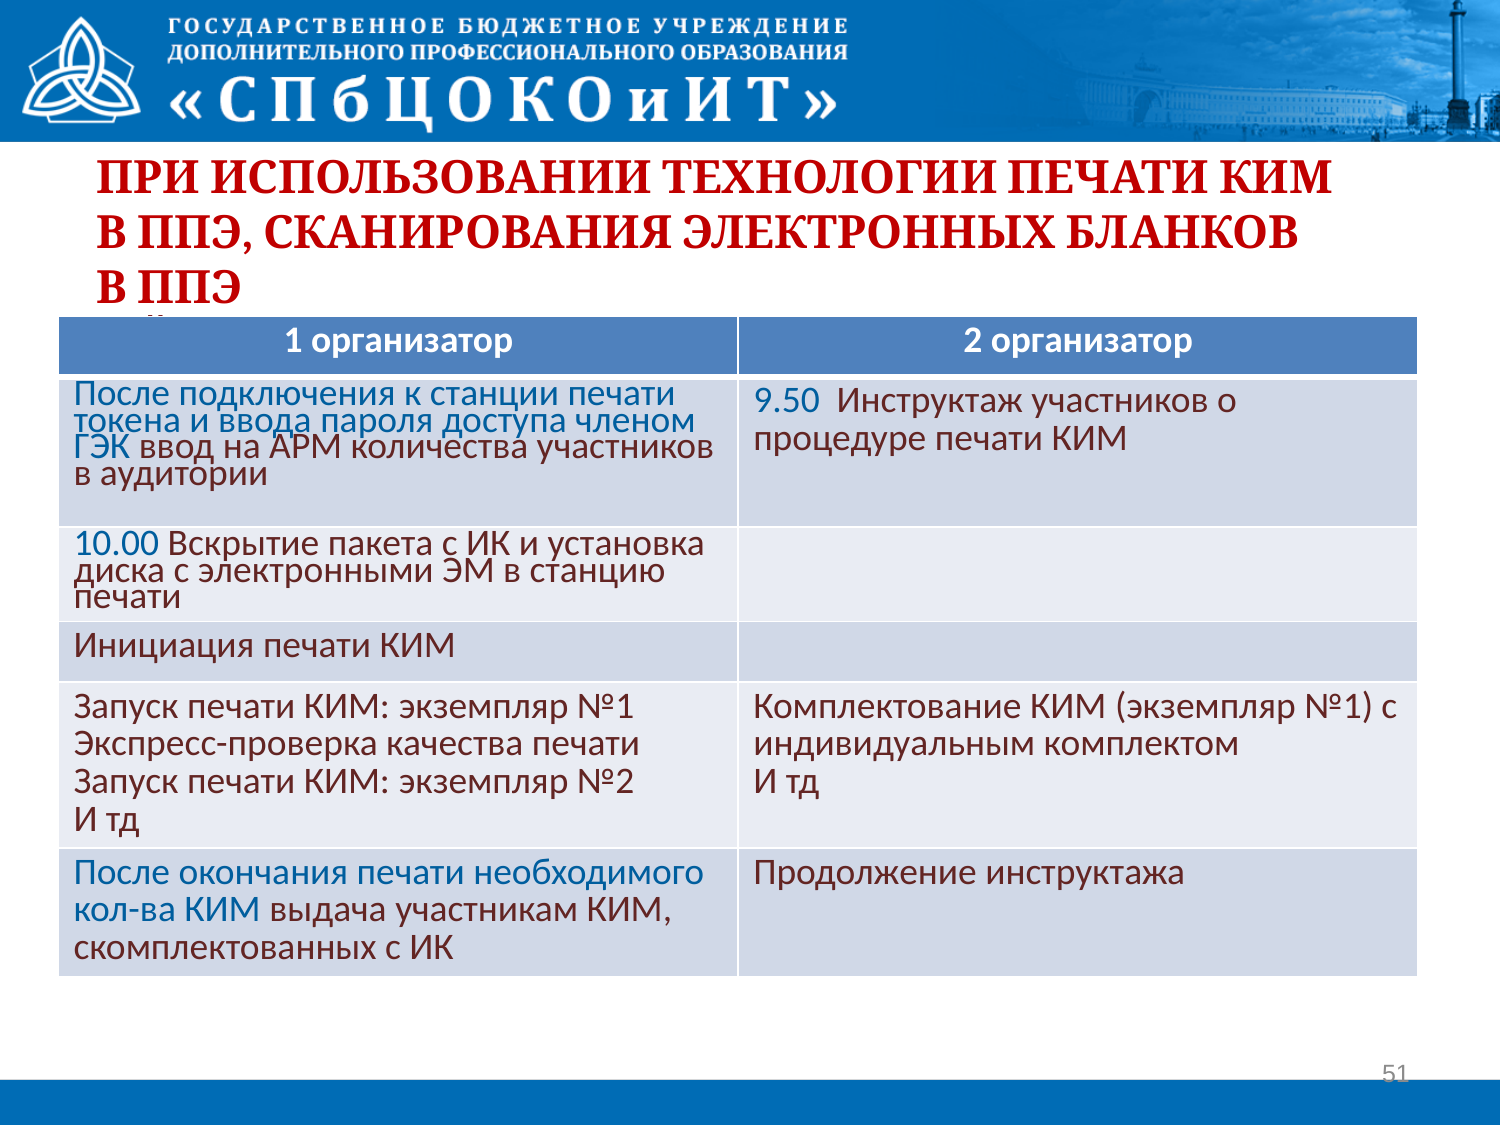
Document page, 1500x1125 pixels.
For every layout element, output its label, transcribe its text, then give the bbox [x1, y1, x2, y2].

table_header 1 организатор [59, 317, 737, 374]
table_cell [739, 622, 1417, 681]
table_cell 10.00 Вскрытие пакета с ИК и установка диска с электронными ЭМ в станцию печати [59, 528, 737, 621]
table_cell После окончания печати необходимого кол-ва КИМ выдача участникам КИМ, скомплектованных с ИК [59, 849, 737, 976]
table_cell [739, 528, 1417, 621]
table_cell После подключения к станции печати токена и ввода пароля доступа членом ГЭК ввод на АРМ количества участников в аудитории [59, 380, 737, 526]
text_box ПРИ ИСПОЛЬЗОВАНИИ технологии печати КИМ в ППЭ, сканирования электронных бланков в ППЭ Действия организаторов [81, 140, 1432, 258]
table_cell Запуск печати КИМ: экземпляр №1 Экспресс-проверка качества печати Запуск печати КИМ: экземпляр №2 И тд [59, 683, 737, 847]
table_cell Инициация печати КИМ [59, 622, 737, 681]
picture [0, 0, 1500, 1125]
table_cell 9.50 Инструктаж участников о процедуре печати КИМ [739, 380, 1417, 526]
slide_number 51 [1074, 1042, 1425, 1103]
table_cell Продолжение инструктажа [739, 849, 1417, 976]
table_cell Комплектование КИМ (экземпляр №1) с индивидуальным комплектом И тд [739, 683, 1417, 847]
table_header 2 организатор [739, 317, 1417, 374]
